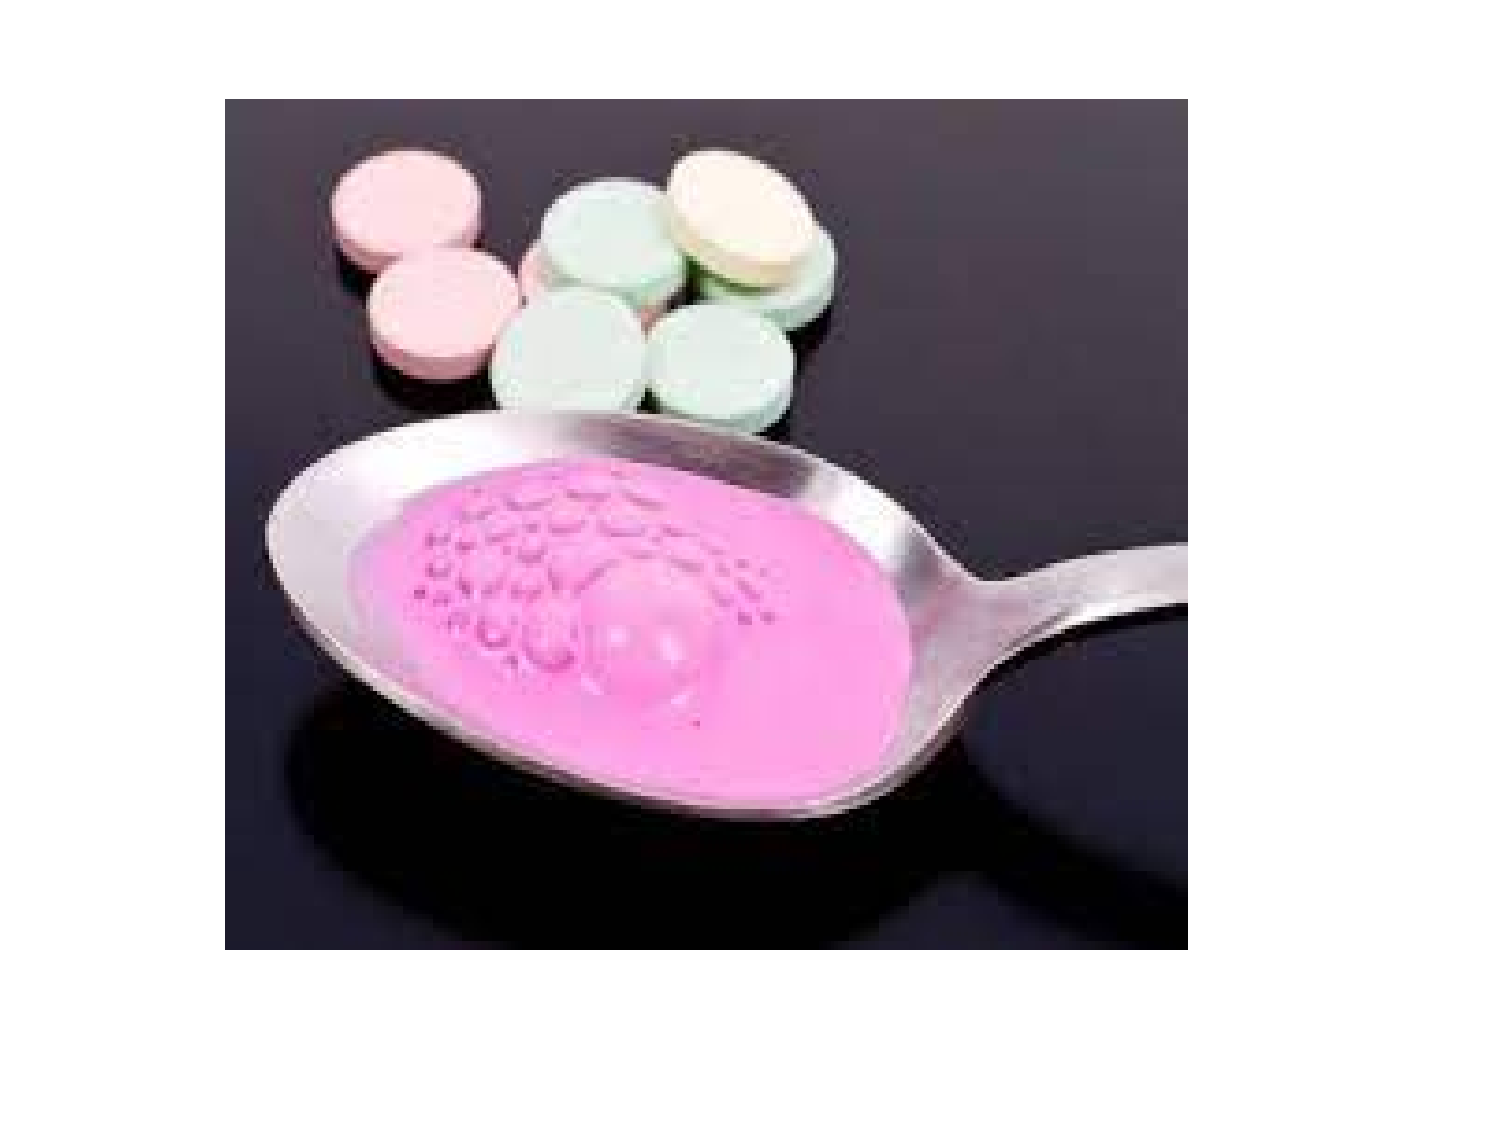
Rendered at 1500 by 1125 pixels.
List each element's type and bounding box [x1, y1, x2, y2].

list [224, 99, 1188, 951]
